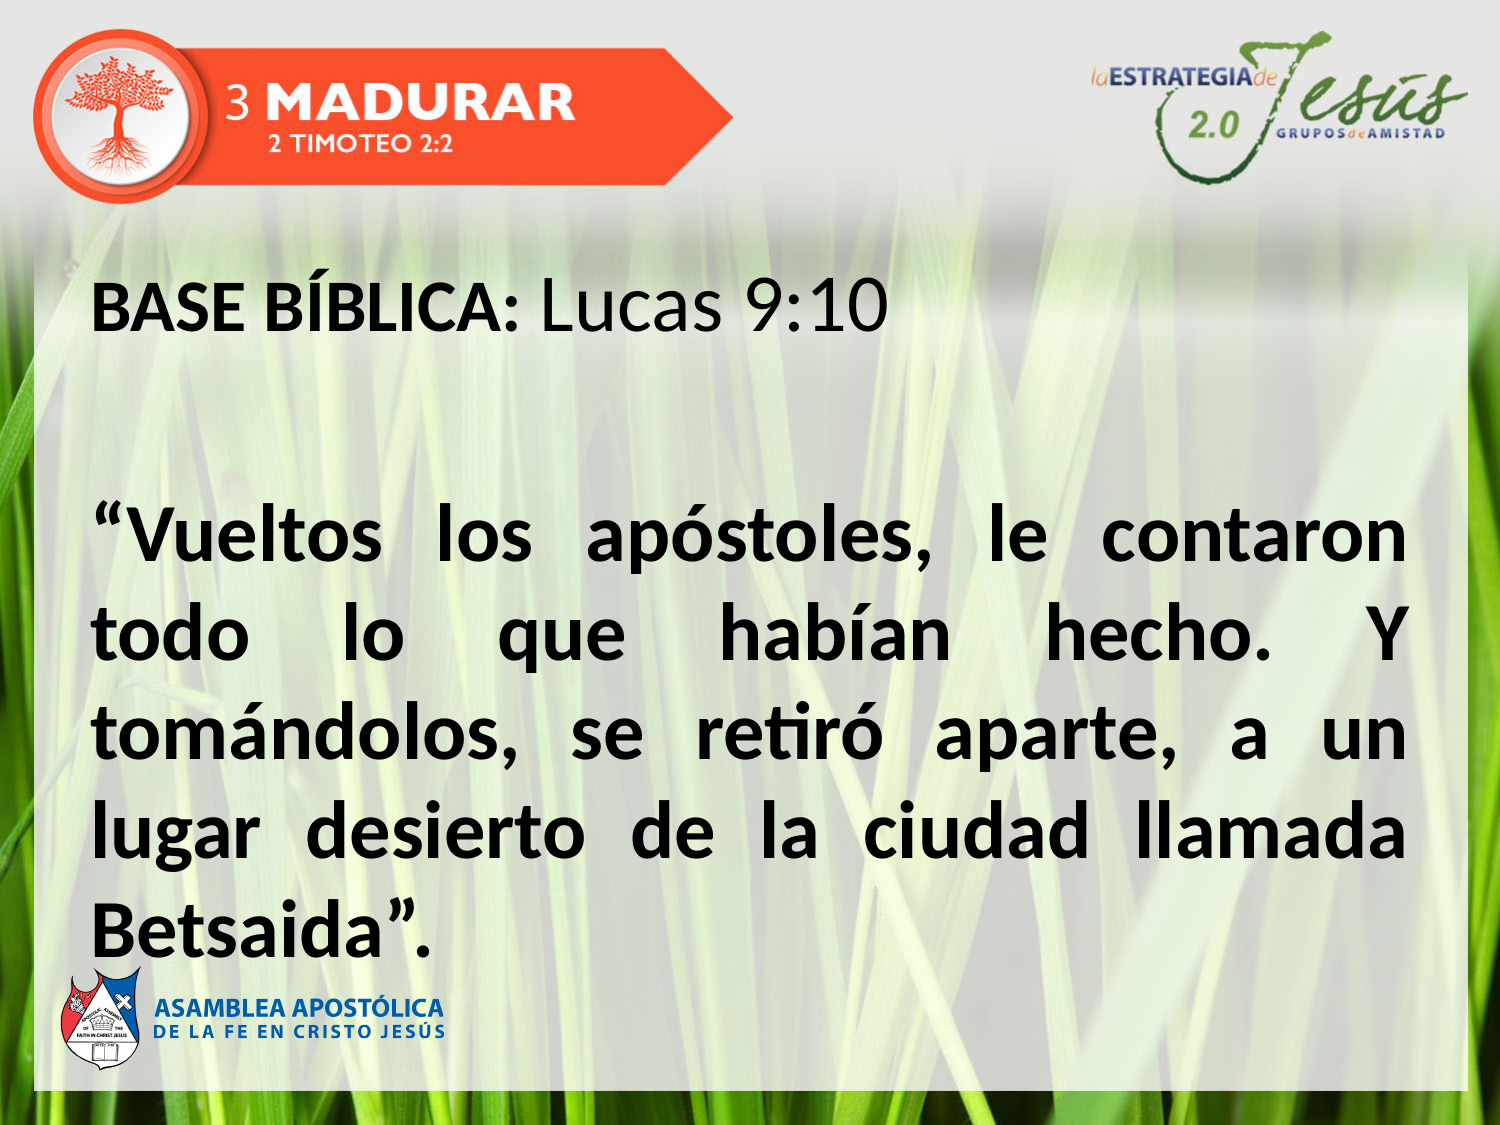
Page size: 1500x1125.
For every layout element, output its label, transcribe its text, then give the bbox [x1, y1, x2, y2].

list BASE BÍBLICA: Lucas 9:10 “Vueltos los apóstoles, le contaron todo lo que habían hecho. Y tomándolos, se retiró aparte, a un lugar desierto de la ciudad llamada Betsaida”. [75, 241, 1425, 984]
picture [0, 0, 1500, 1125]
